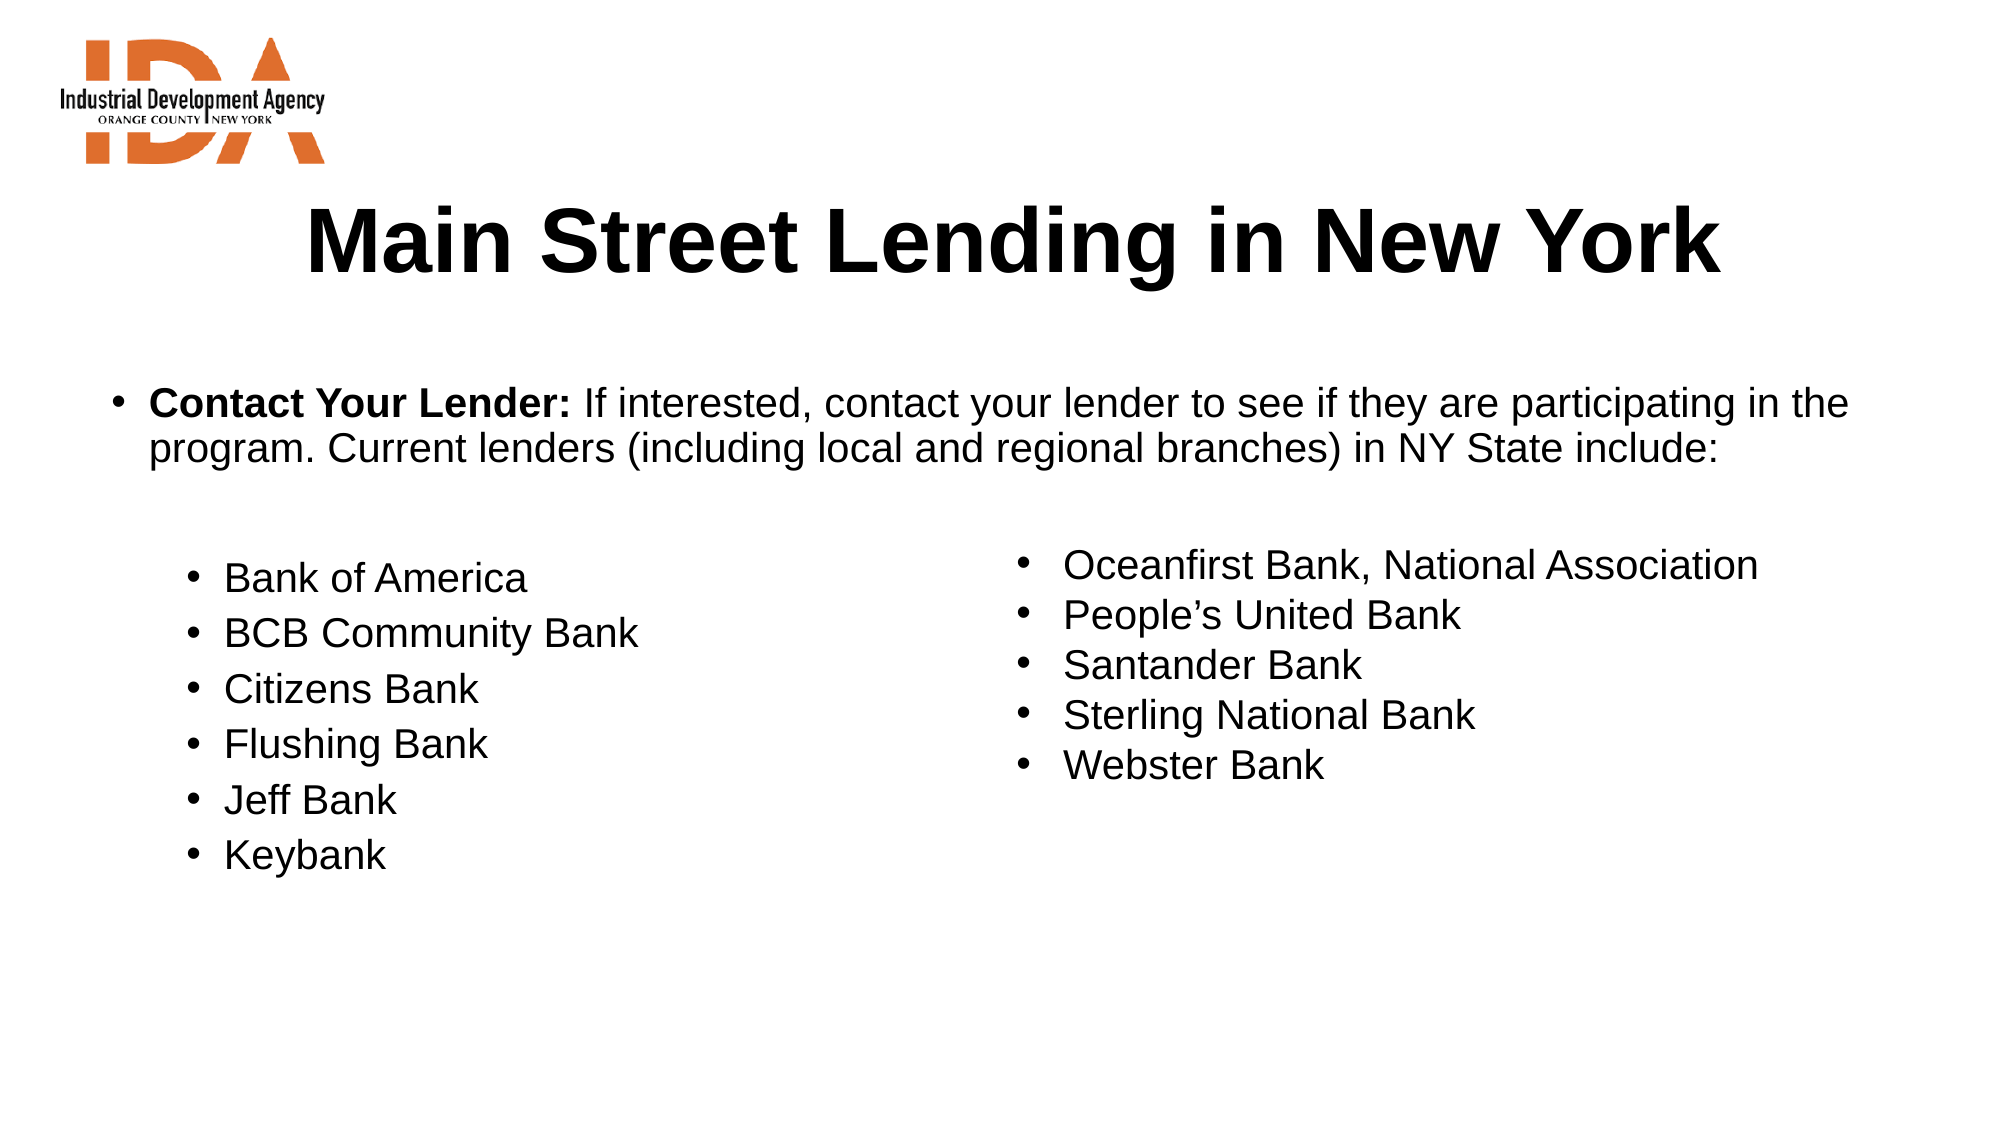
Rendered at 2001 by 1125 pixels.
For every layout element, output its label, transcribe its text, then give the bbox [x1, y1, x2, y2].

text_box Oceanfirst Bank, National Association People’s United Bank Santander Bank Sterling National Bank Webster Bank [926, 530, 1826, 796]
picture [60, 37, 325, 164]
title Main Street Lending in New York [152, 133, 1878, 352]
list Contact Your Lender: If interested, contact your lender to see if they are participating in the program. Current lenders (including local and regional branches) in NY State include: Bank of America BCB Community Bank Citizens Bank Flushing Bank Jeff Bank Keybank [96, 374, 1933, 1088]
